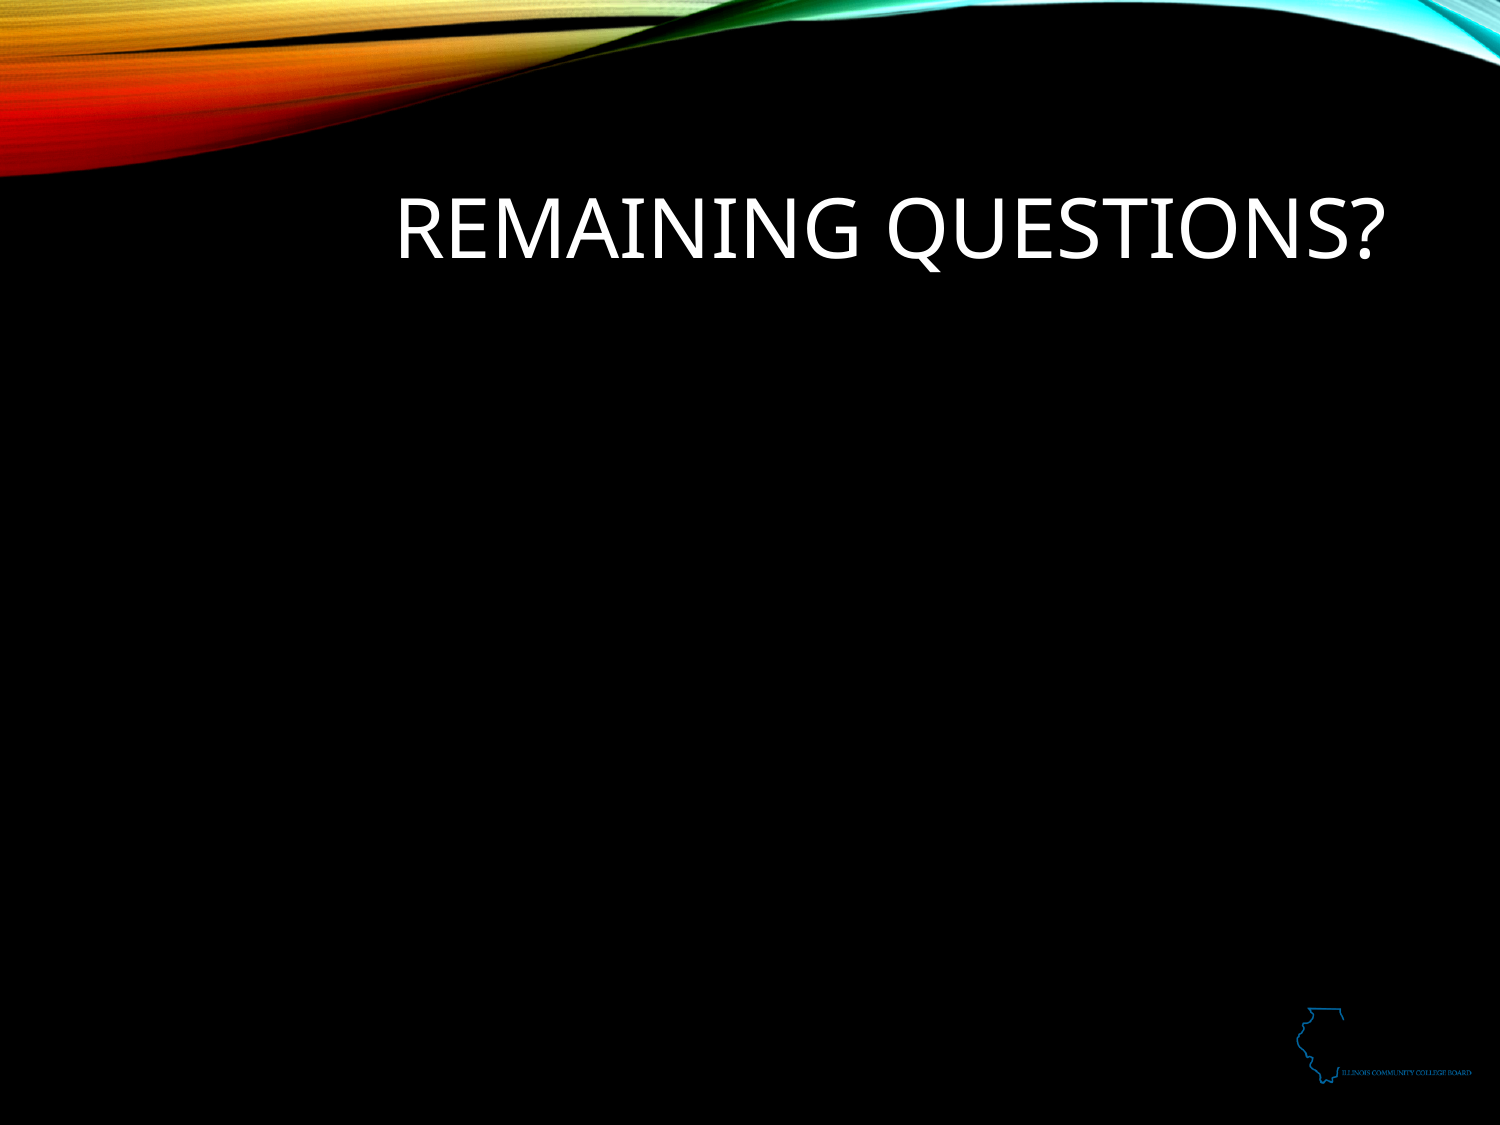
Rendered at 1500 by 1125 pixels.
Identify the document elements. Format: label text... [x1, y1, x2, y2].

title Remaining Questions? [356, 125, 1403, 338]
picture [1275, 970, 1500, 1120]
picture [0, 0, 1500, 178]
